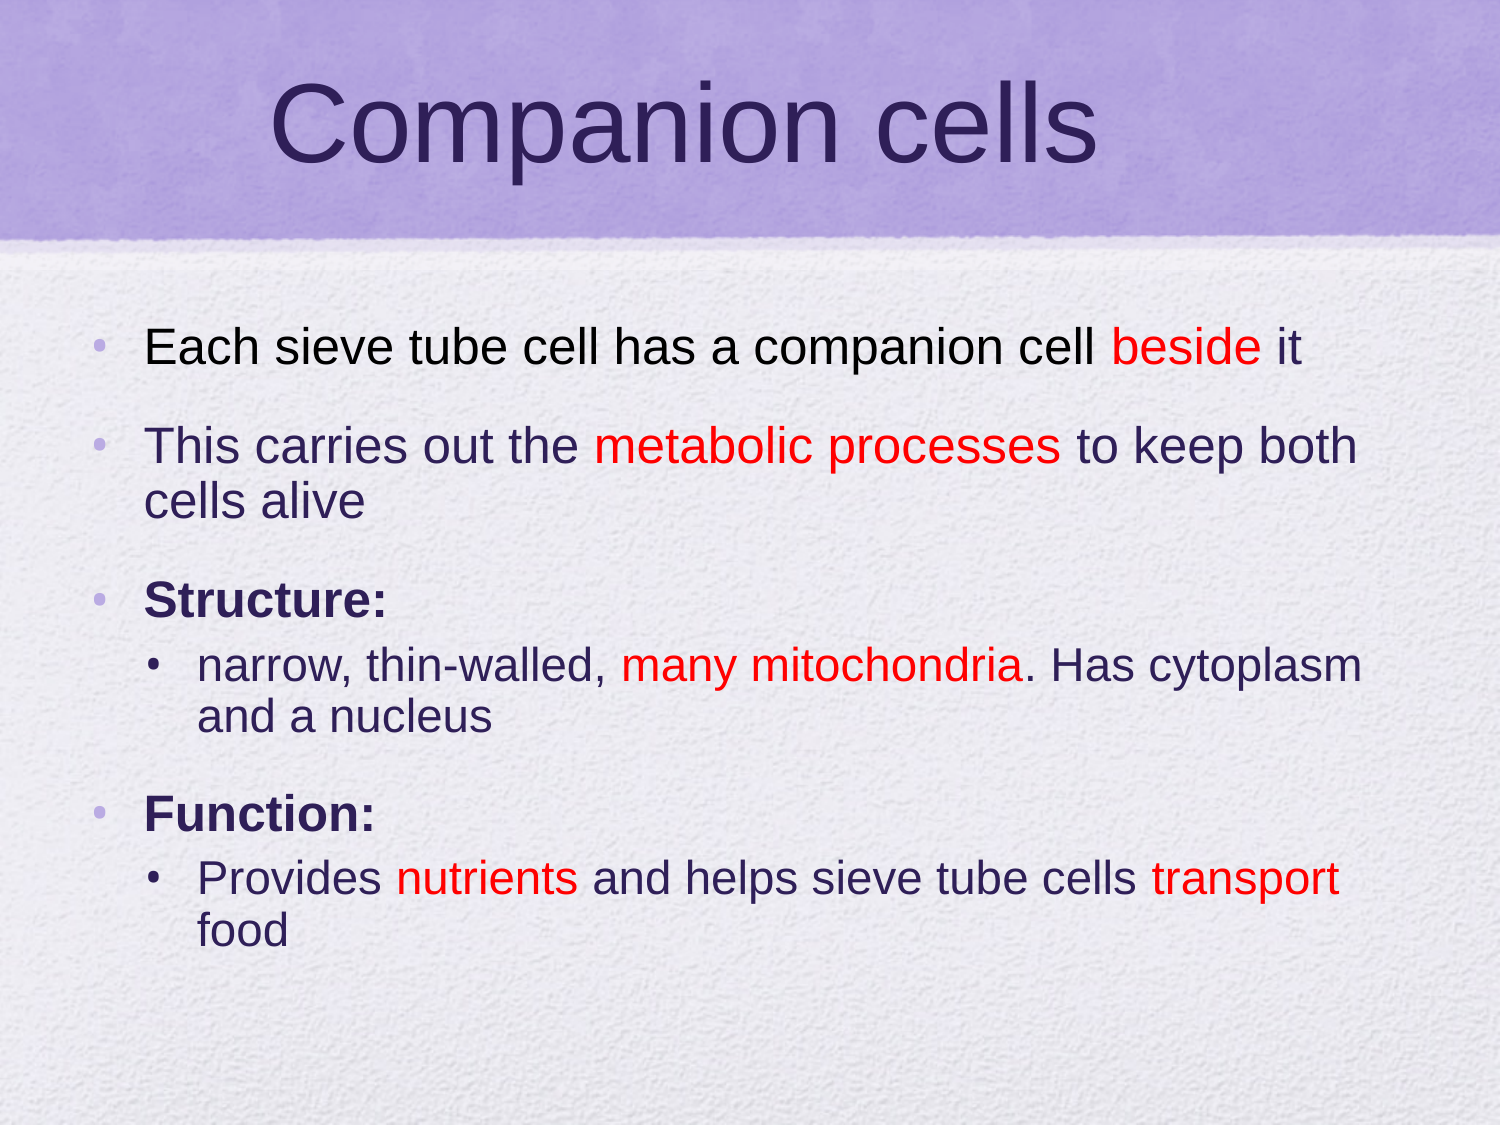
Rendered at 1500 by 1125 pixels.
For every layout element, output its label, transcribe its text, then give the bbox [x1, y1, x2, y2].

list Each sieve tube cell has a companion cell beside it This carries out the metabolic processes to keep both cells alive Structure: narrow, thin-walled, many mitochondria. Has cytoplasm and a nucleus Function: Provides nutrients and helps sieve tube cells transport food [75, 312, 1450, 967]
title Companion cells [129, 6, 1238, 239]
picture [0, 225, 1500, 1125]
